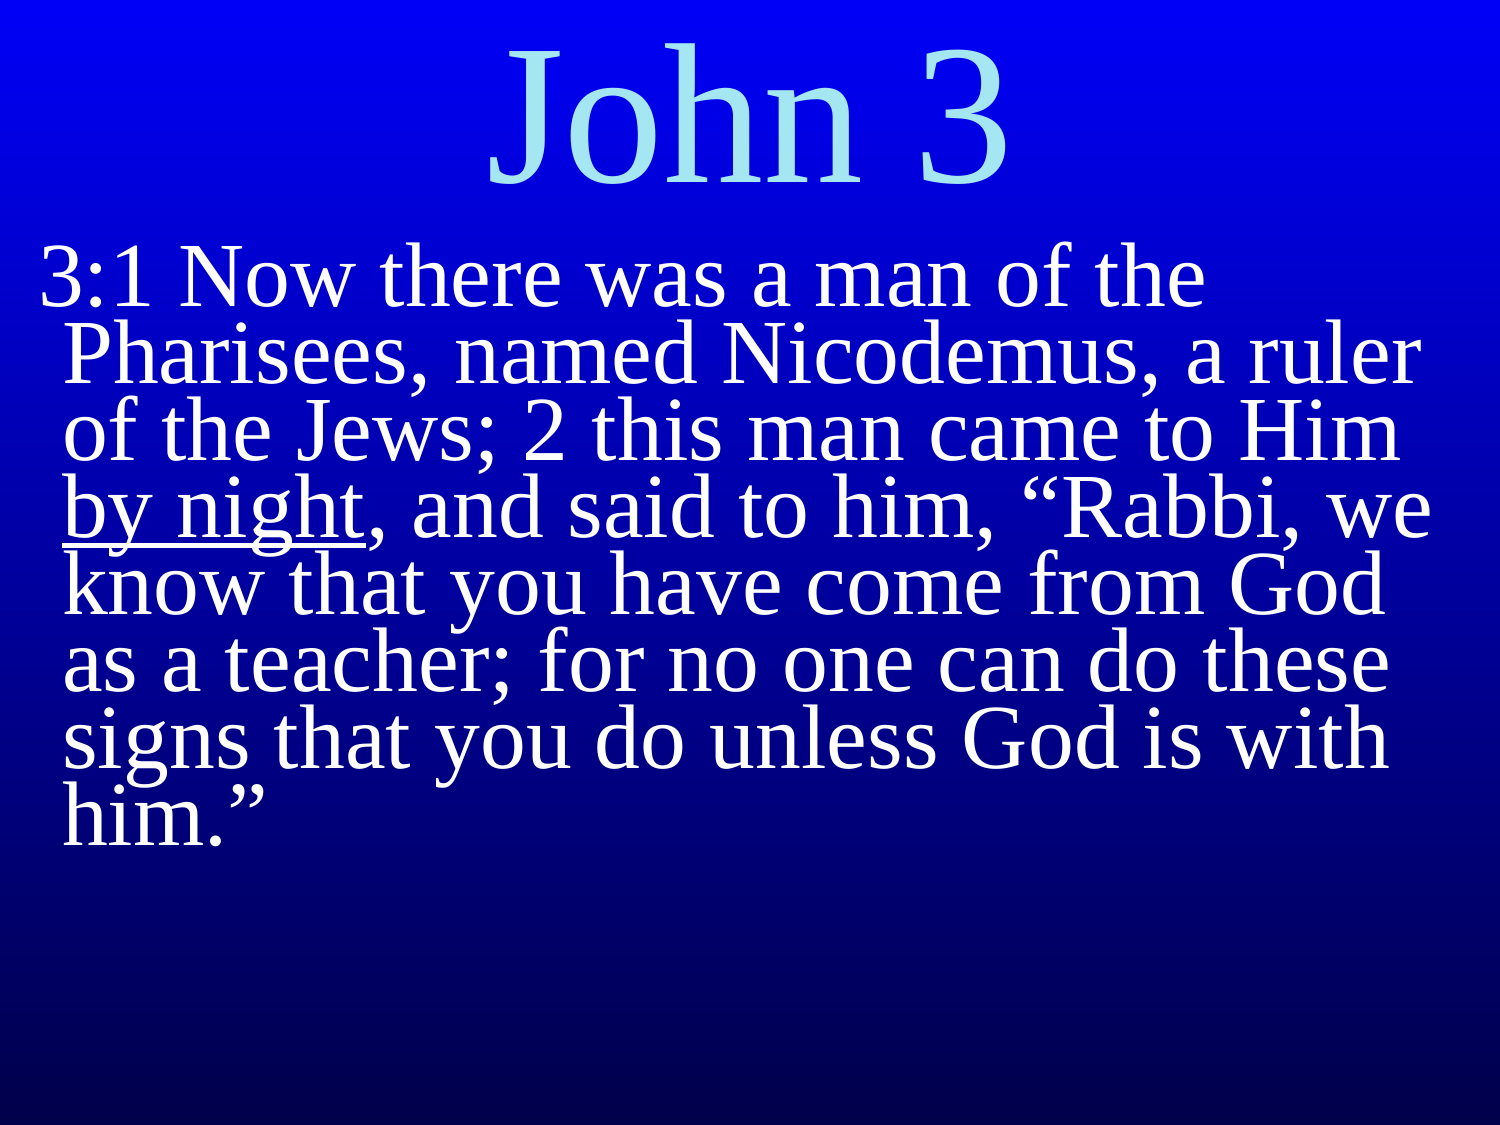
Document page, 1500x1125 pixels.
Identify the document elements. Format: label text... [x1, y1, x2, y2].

title John 3 [0, 0, 1500, 237]
list 3:1 Now there was a man of the Pharisees, named Nicodemus, a ruler of the Jews; 2 this man came to Him by night, and said to him, “Rabbi, we know that you have come from God as a teacher; for no one can do these signs that you do unless God is with him.” [0, 237, 1500, 1038]
